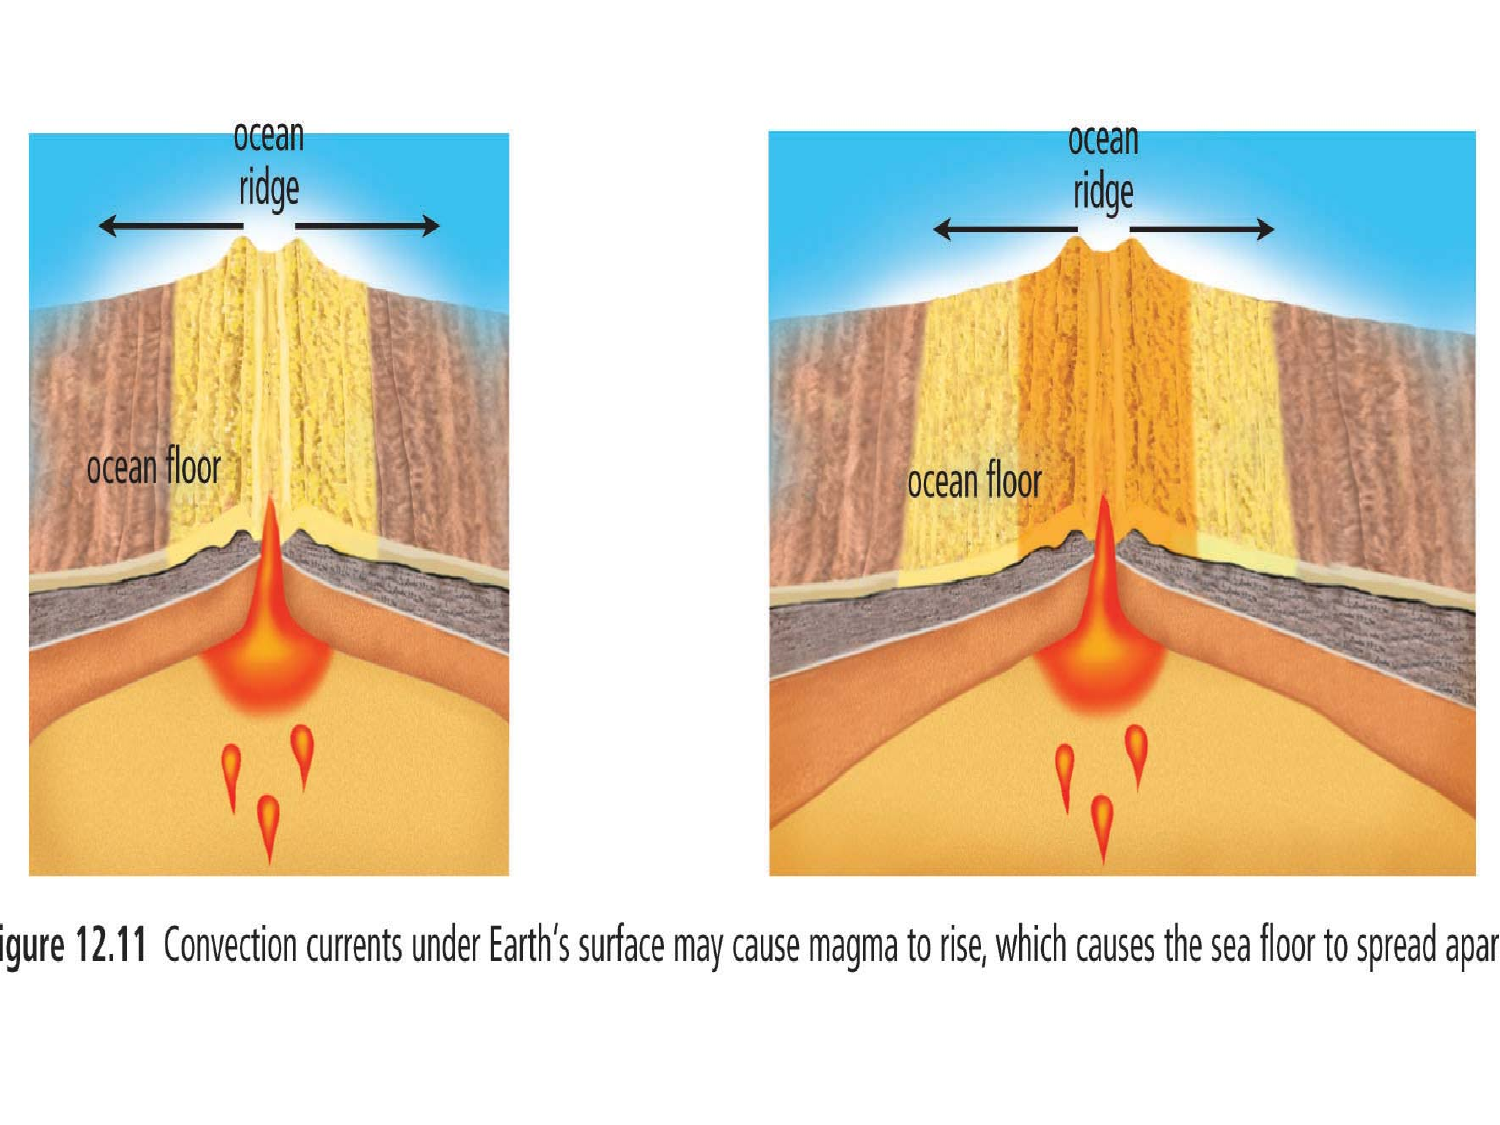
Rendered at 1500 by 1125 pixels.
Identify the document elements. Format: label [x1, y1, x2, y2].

picture [0, 54, 1500, 1047]
